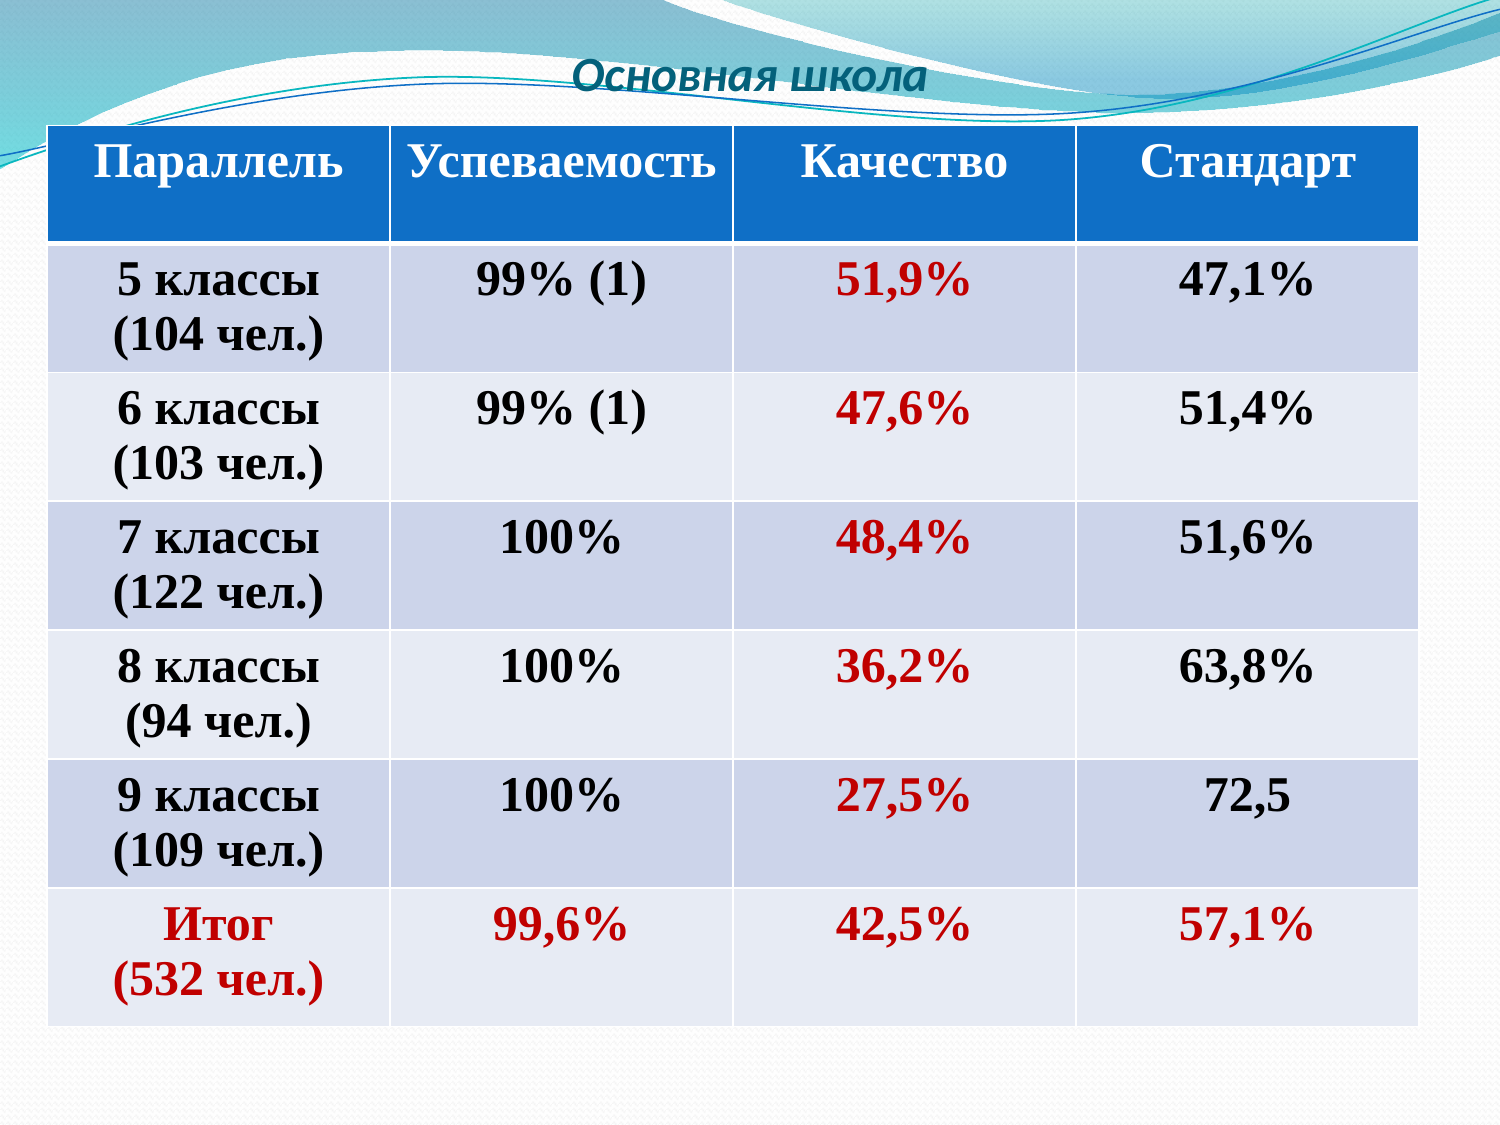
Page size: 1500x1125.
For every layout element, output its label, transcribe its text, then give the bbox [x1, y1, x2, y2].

table_cell 47,6% [734, 373, 1075, 500]
table_cell 51,9% [734, 246, 1075, 372]
table_cell 27,5% [734, 760, 1075, 887]
table_cell 36,2% [734, 631, 1075, 758]
table_cell 9 классы (109 чел.) [48, 760, 389, 887]
table_header Параллель [48, 126, 389, 241]
table_cell 5 классы (104 чел.) [48, 246, 389, 372]
table_cell 63,8% [1077, 631, 1418, 758]
table_header Стандарт [1077, 126, 1418, 241]
table_cell 48,4% [734, 502, 1075, 629]
table_cell 100% [391, 502, 732, 629]
table_cell 100% [391, 760, 732, 887]
table_cell Итог (532 чел.) [48, 889, 389, 1026]
table_cell 100% [391, 631, 732, 758]
table_cell 72,5 [1077, 760, 1418, 887]
table_header Успеваемость [391, 126, 732, 241]
table_header Качество [734, 126, 1075, 241]
table_cell 51,4% [1077, 373, 1418, 500]
table_cell 42,5% [734, 889, 1075, 1026]
table_cell 6 классы (103 чел.) [48, 373, 389, 500]
table_cell 99% (1) [391, 246, 732, 372]
table_cell 47,1% [1077, 246, 1418, 372]
table_cell 7 классы (122 чел.) [48, 502, 389, 629]
table_cell 57,1% [1077, 889, 1418, 1026]
table_cell 8 классы (94 чел.) [48, 631, 389, 758]
title Основная школа [75, 35, 1425, 102]
table_cell 99,6% [391, 889, 732, 1026]
table_cell 51,6% [1077, 502, 1418, 629]
table_cell 99% (1) [391, 373, 732, 500]
